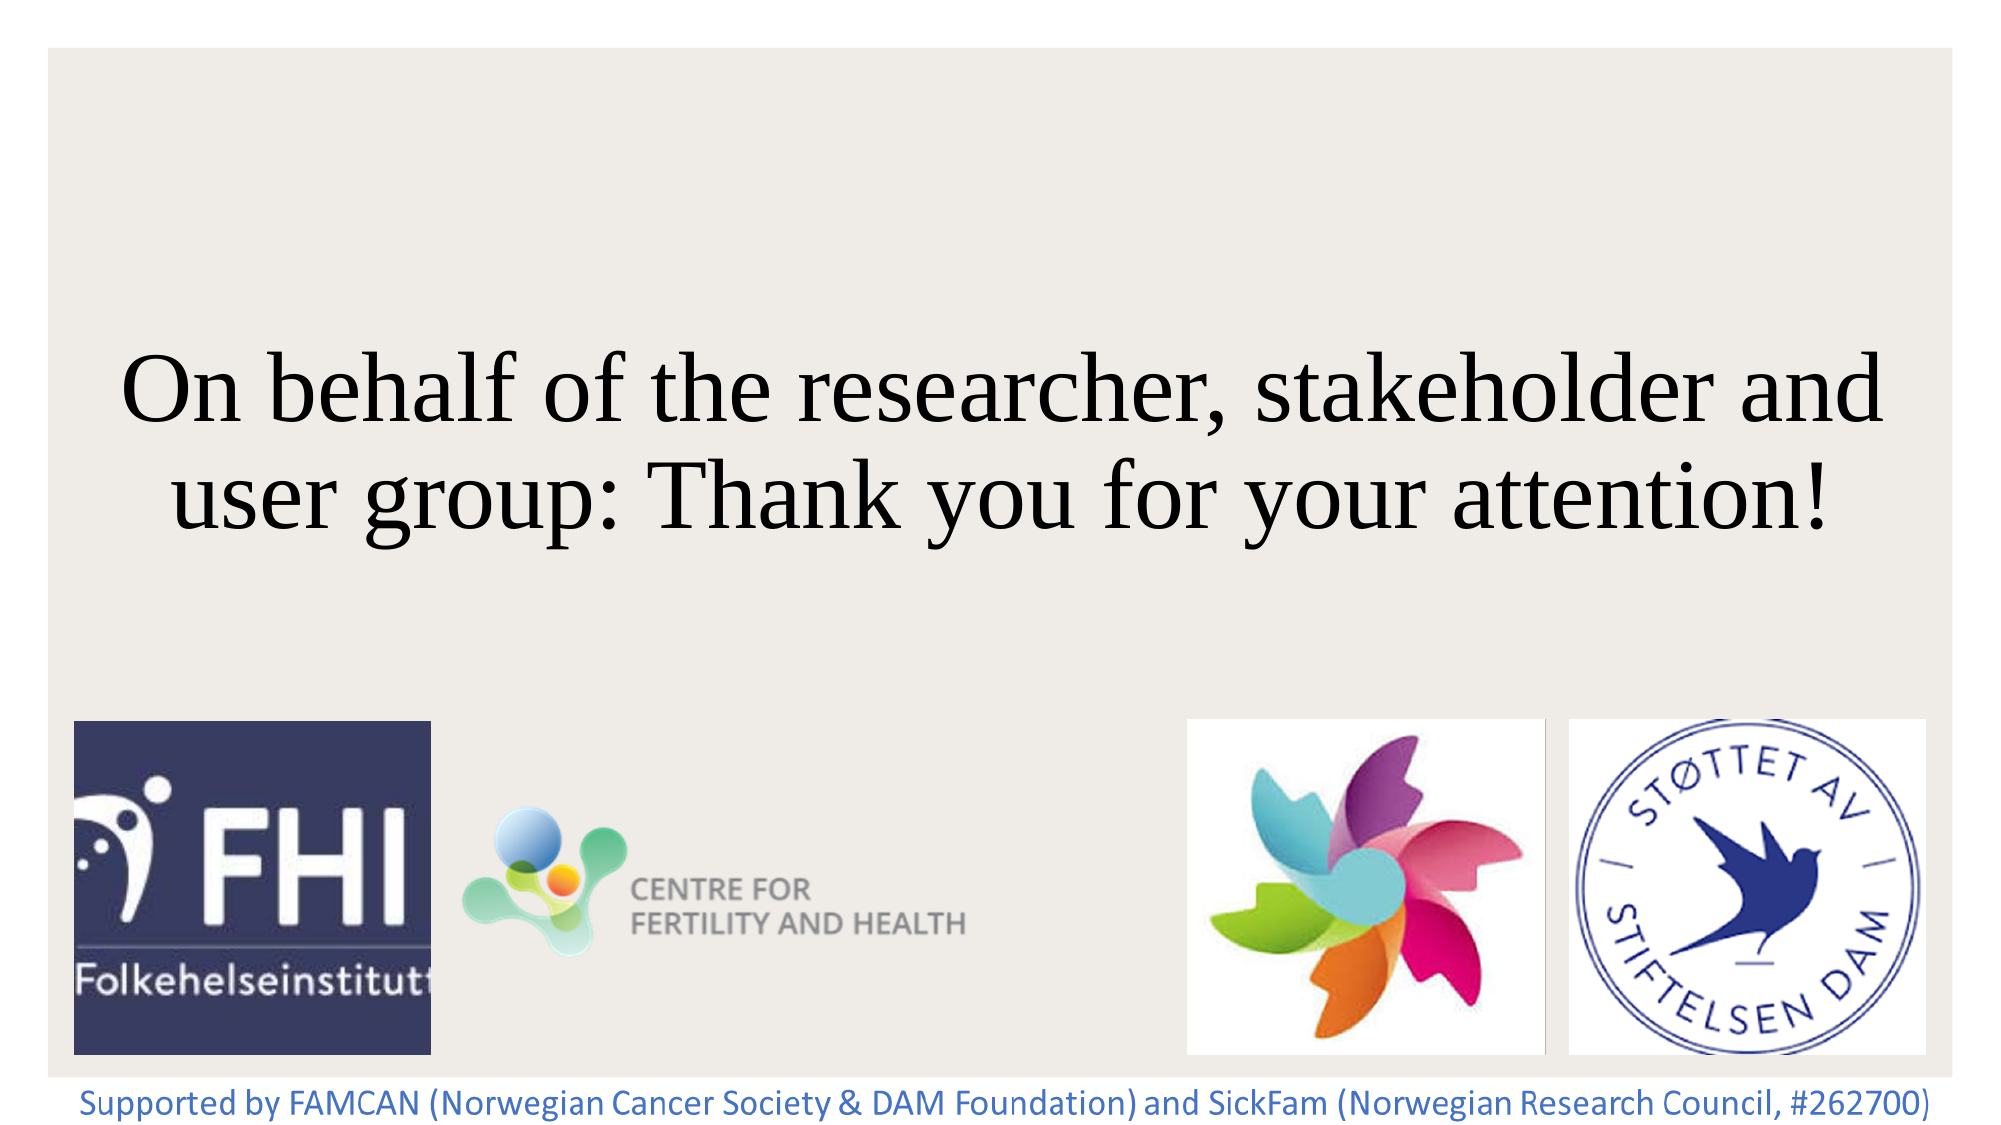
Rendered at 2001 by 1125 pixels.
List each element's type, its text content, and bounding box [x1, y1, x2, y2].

picture [74, 721, 1001, 1055]
picture [1187, 719, 1926, 1055]
picture [56, 1067, 2000, 1125]
title On behalf of the researcher, stakeholder and user group: Thank you for your attention! [56, 326, 1950, 560]
